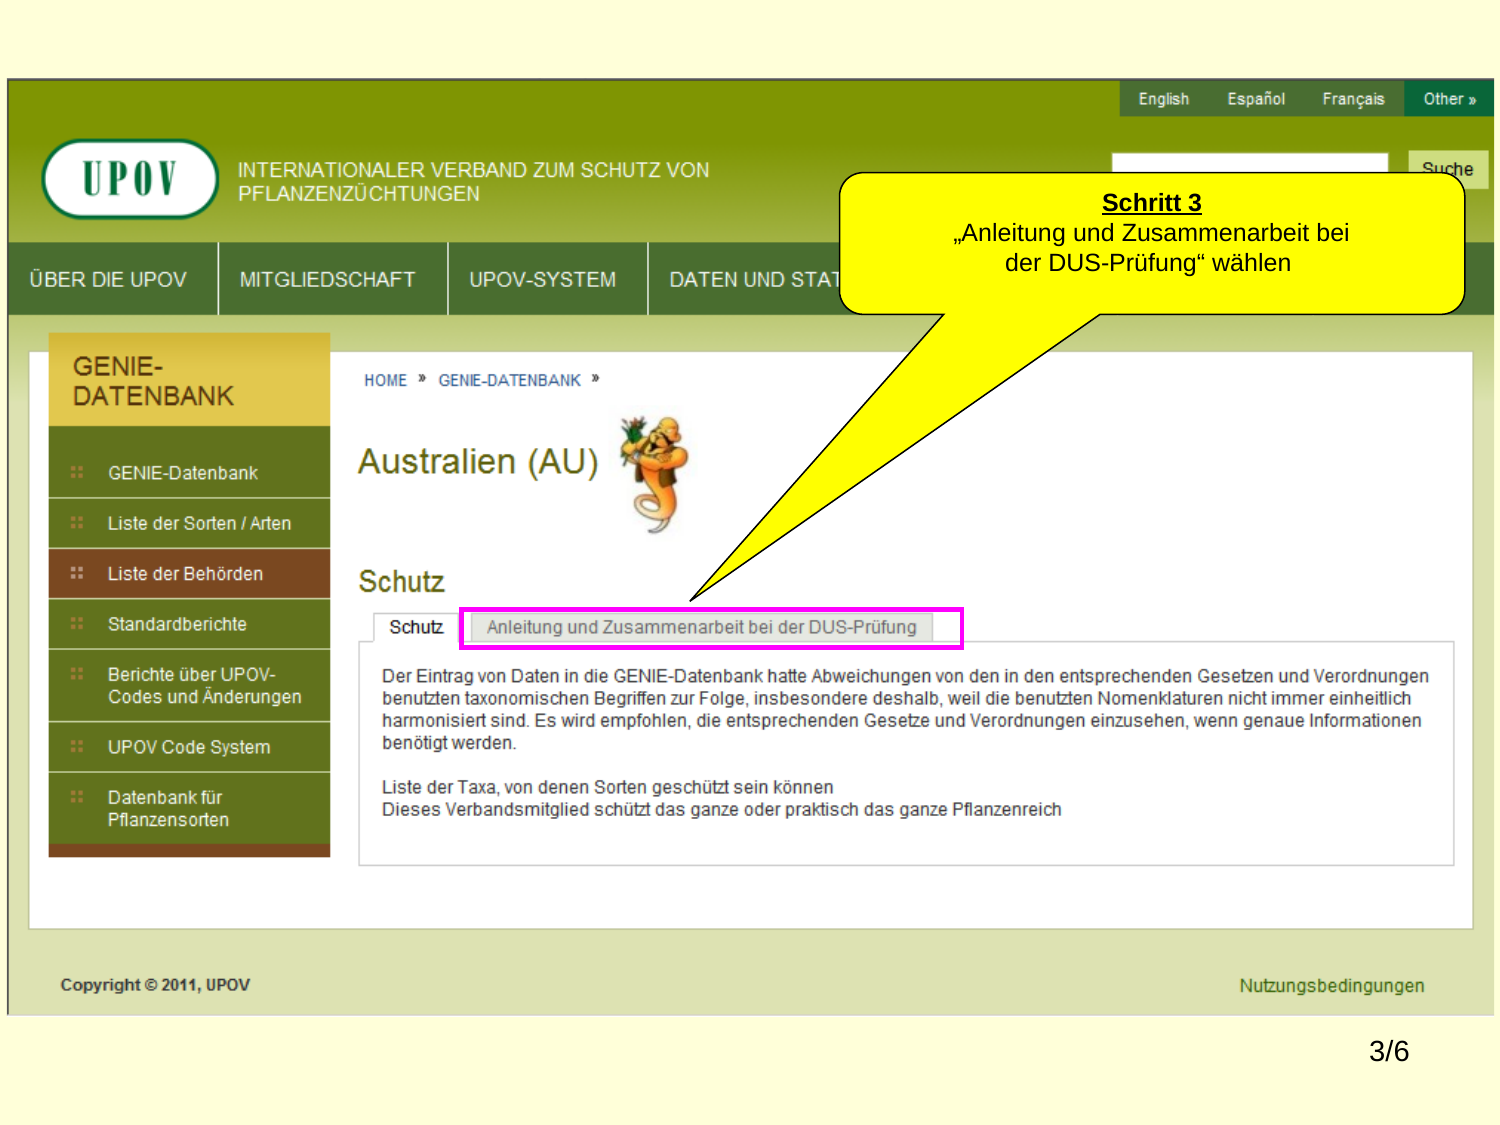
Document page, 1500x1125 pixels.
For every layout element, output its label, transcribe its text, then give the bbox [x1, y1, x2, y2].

picture [6, 77, 1495, 1017]
slide_number 3/6 [1074, 1026, 1425, 1103]
